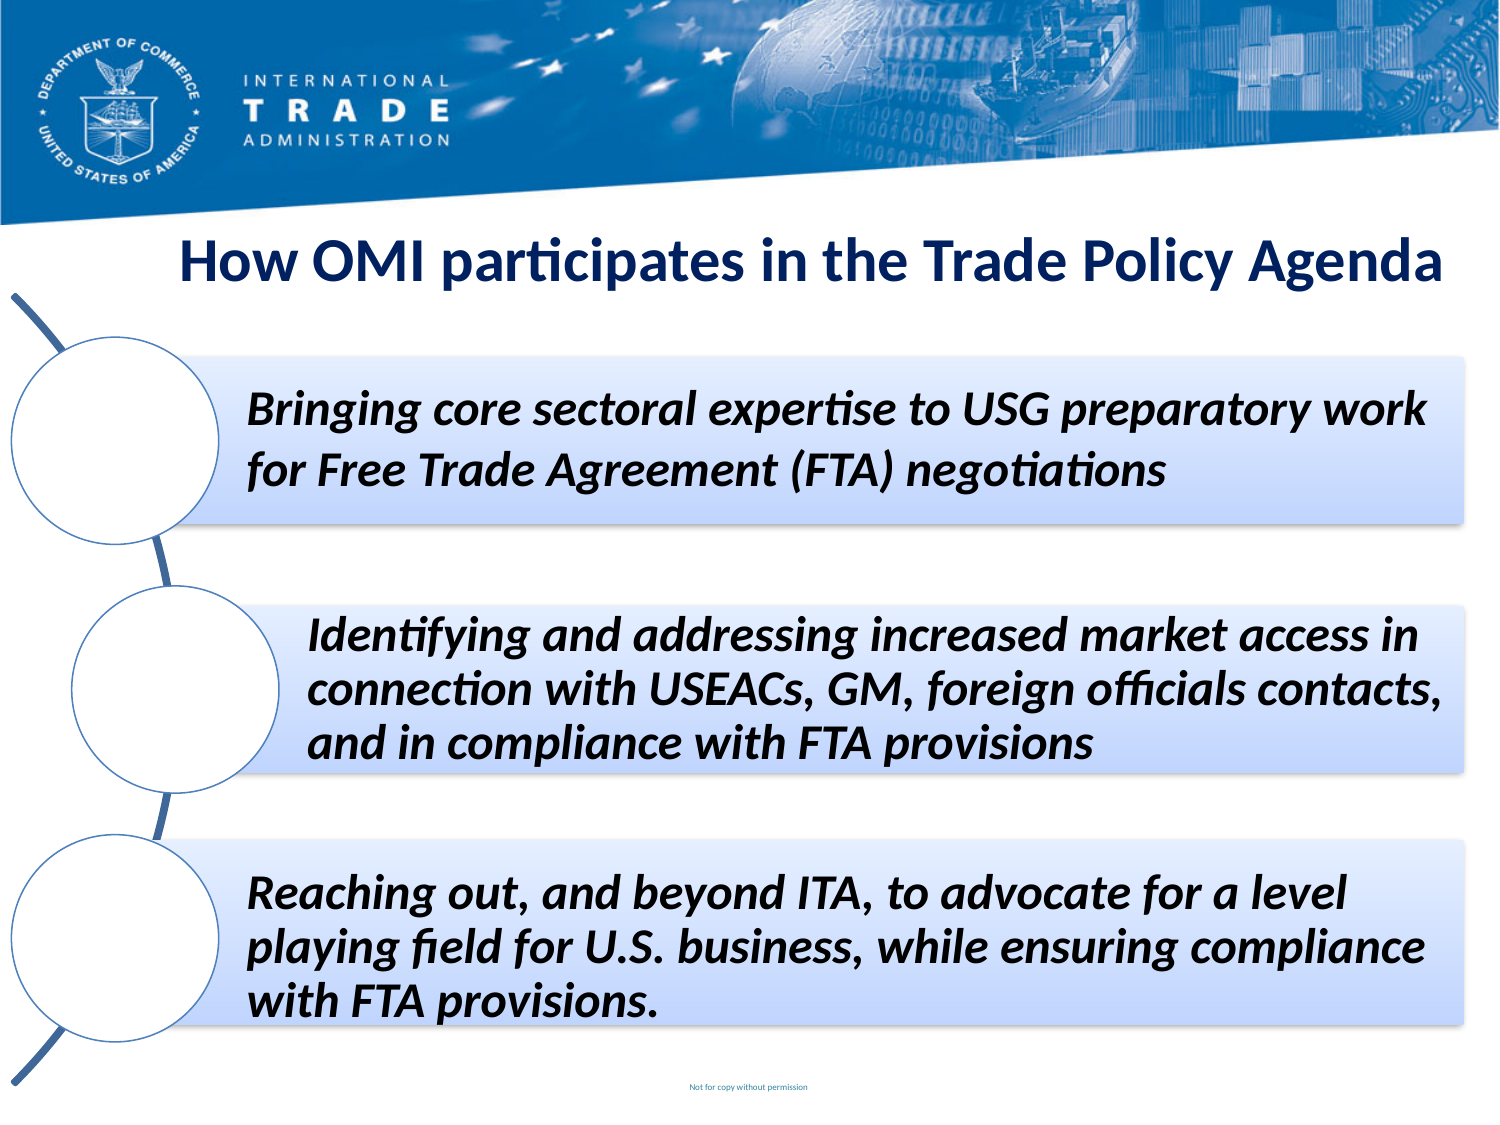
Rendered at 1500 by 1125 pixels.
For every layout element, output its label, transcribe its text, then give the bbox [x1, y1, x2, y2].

title How OMI participates in the Trade Policy Agenda [137, 234, 1488, 351]
picture [0, 0, 1500, 226]
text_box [0, 274, 1476, 1105]
